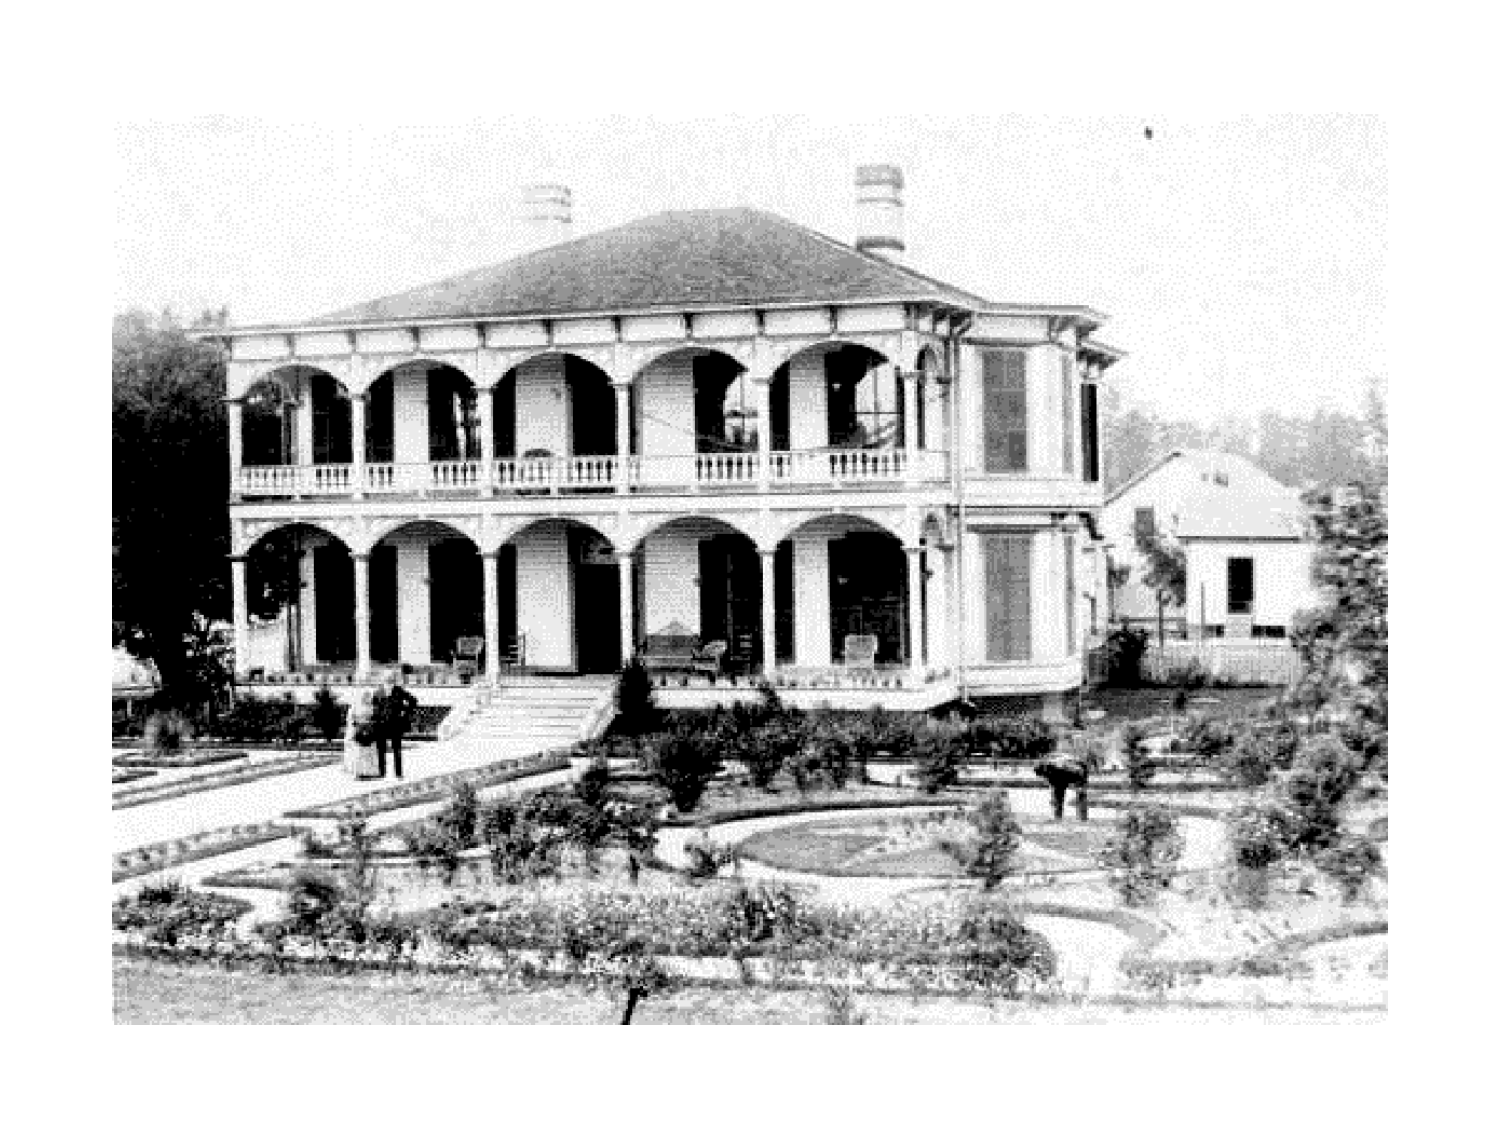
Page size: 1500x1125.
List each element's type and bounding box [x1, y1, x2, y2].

picture [112, 112, 1388, 1026]
